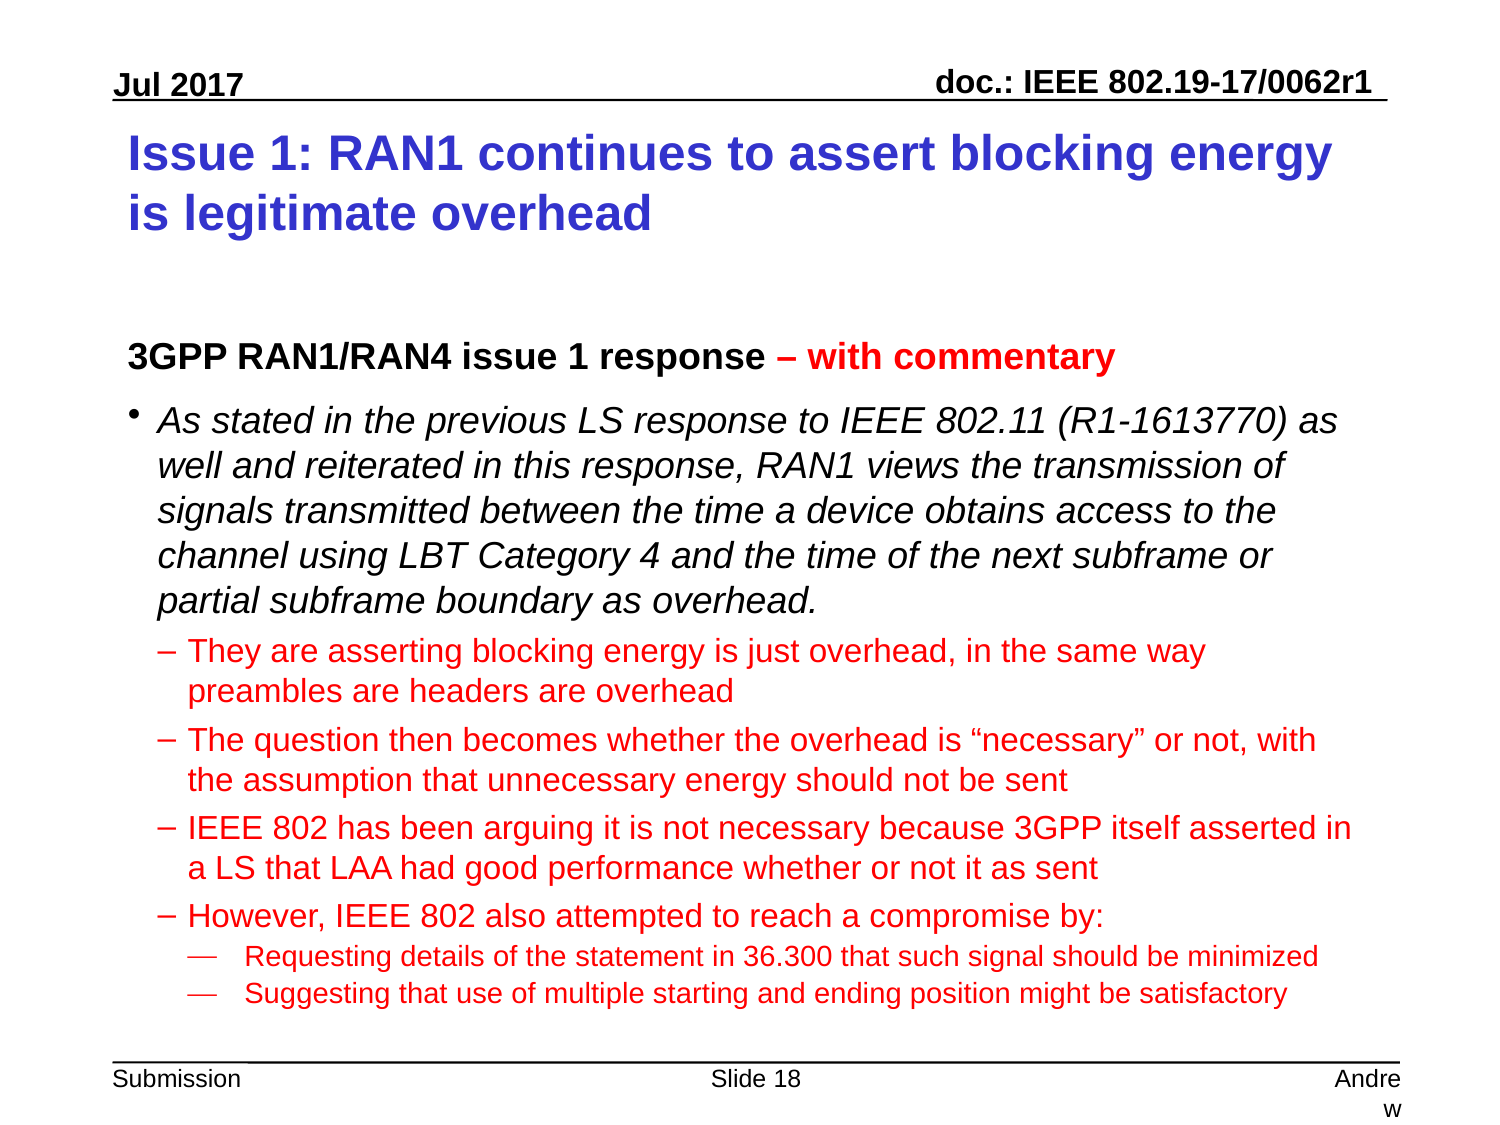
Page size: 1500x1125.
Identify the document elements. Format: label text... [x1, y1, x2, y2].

footer Andrew Myles, Cisco [1320, 1061, 1402, 1093]
title Issue 1: RAN1 continues to assert blocking energy is legitimate overhead [112, 112, 1388, 288]
list 3GPP RAN1/RAN4 issue 1 response – with commentary As stated in the previous LS response to IEEE 802.11 (R1-1613770) as well and reiterated in this response, RAN1 views the transmission of signals transmitted between the time a device obtains access to the channel using LBT Category 4 and the time of the next subframe or partial subframe boundary as overhead. They are asserting blocking energy is just overhead, in the same way preambles are headers are overhead The question then becomes whether the overhead is “necessary” or not, with the assumption that unnecessary energy should not be sent IEEE 802 has been arguing it is not necessary because 3GPP itself asserted in a LS that LAA had good performance whether or not it as sent However, IEEE 802 also attempted to reach a compromise by: Requesting details of the statement in 36.300 that such signal should be minimized Suggesting that use of multiple starting and ending position might be satisfactory [112, 324, 1388, 1000]
slide_number Slide 18 [709, 1061, 803, 1093]
